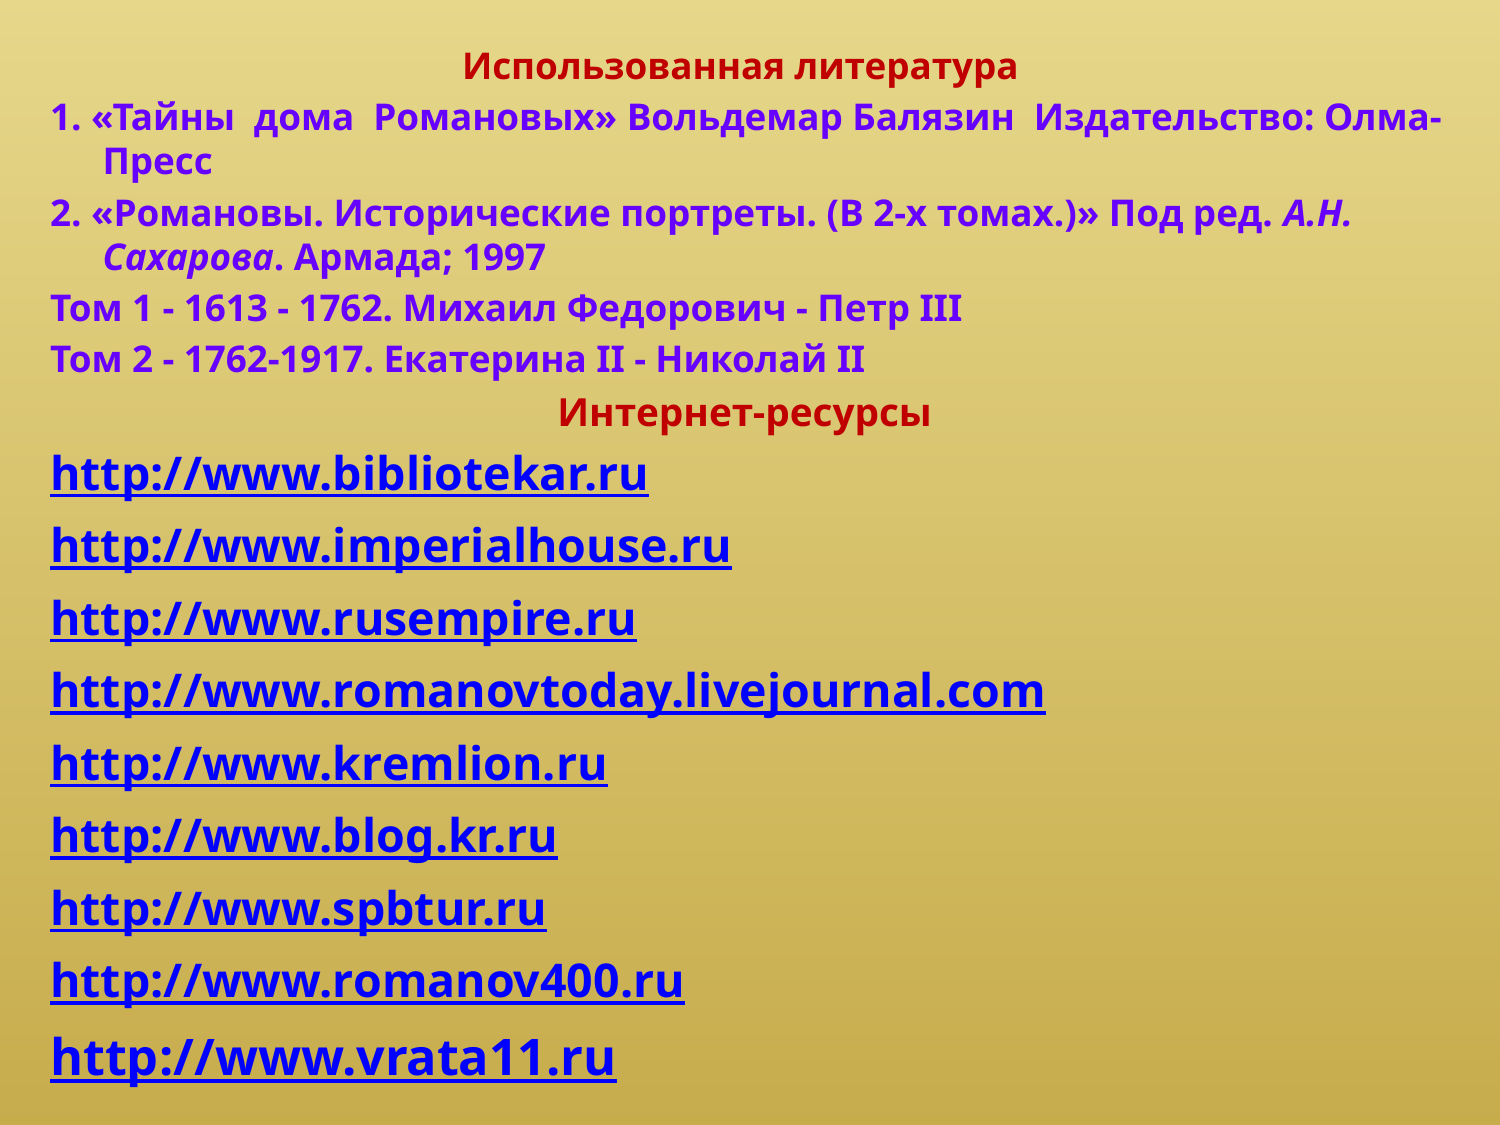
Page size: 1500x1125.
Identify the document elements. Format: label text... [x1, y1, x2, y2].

list Использованная литература 1. «Тайны дома Романовых» Вольдемар Балязин Издательство: Олма-Пресс 2. «Романовы. Исторические портреты. (В 2-х томах.)» Под ред. А.Н. Сахарова. Армада; 1997 Том 1 - 1613 - 1762. Михаил Федорович - Петр III Том 2 - 1762-1917. Екатерина II - Николай II Интернет-ресурсы http://www.bibliotekar.ru http://www.imperialhouse.ru http://www.rusempire.ru http://www.romanovtoday.livejournal.com http://www.kremlion.ru http://www.blog.kr.ru http://www.spbtur.ru http://www.romanov400.ru http://www.vrata11.ru [35, 35, 1465, 1102]
